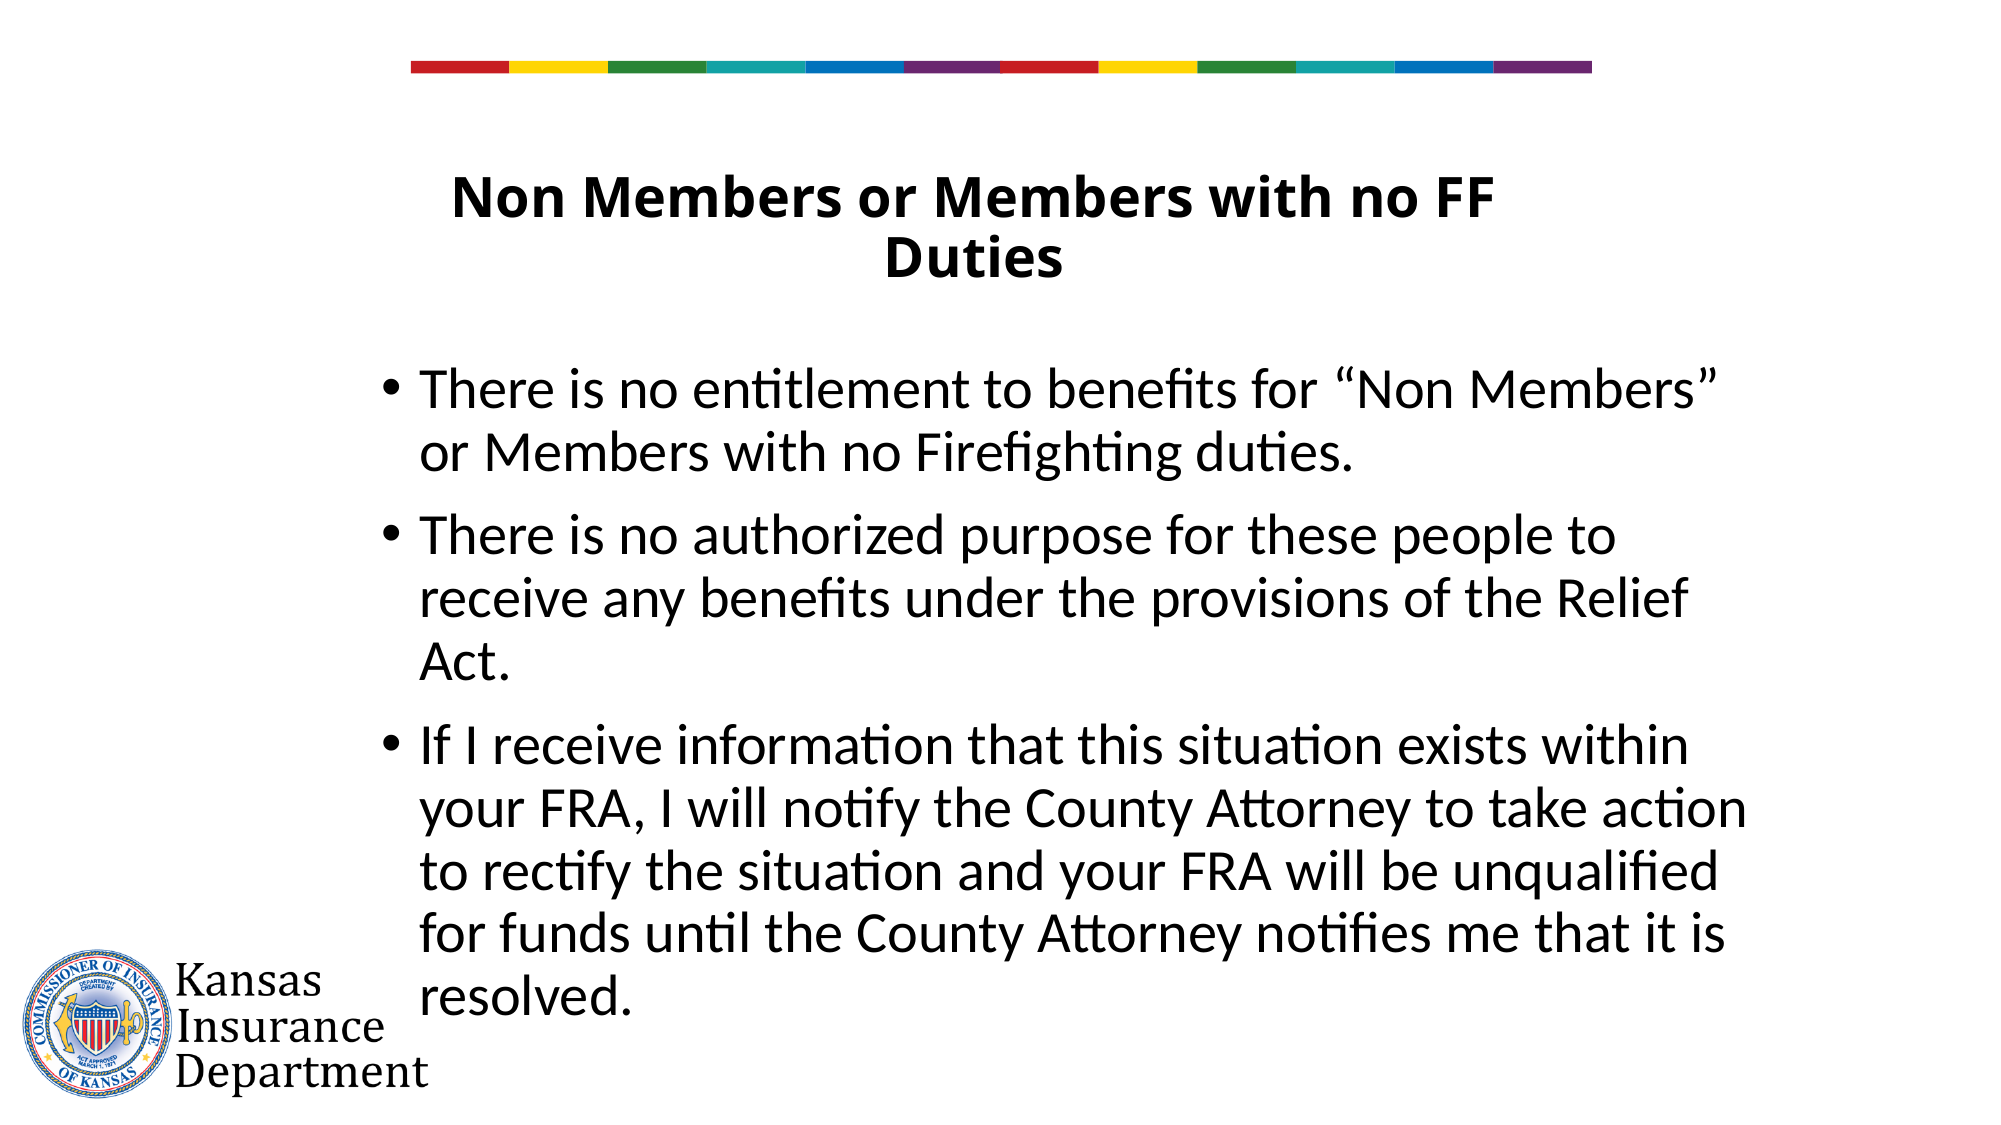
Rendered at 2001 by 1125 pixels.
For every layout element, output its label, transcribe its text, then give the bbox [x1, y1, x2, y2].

picture [14, 944, 440, 1104]
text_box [410, 60, 1592, 74]
list There is no entitlement to benefits for “Non Members” or Members with no Firefighting duties. There is no authorized purpose for these people to receive any benefits under the provisions of the Relief Act. If I receive information that this situation exists within your FRA, I will notify the County Attorney to take action to rectify the situation and your FRA will be unqualified for funds until the County Attorney notifies me that it is resolved. [366, 350, 1767, 1125]
title Non Members or Members with no FF Duties [417, 160, 1531, 298]
